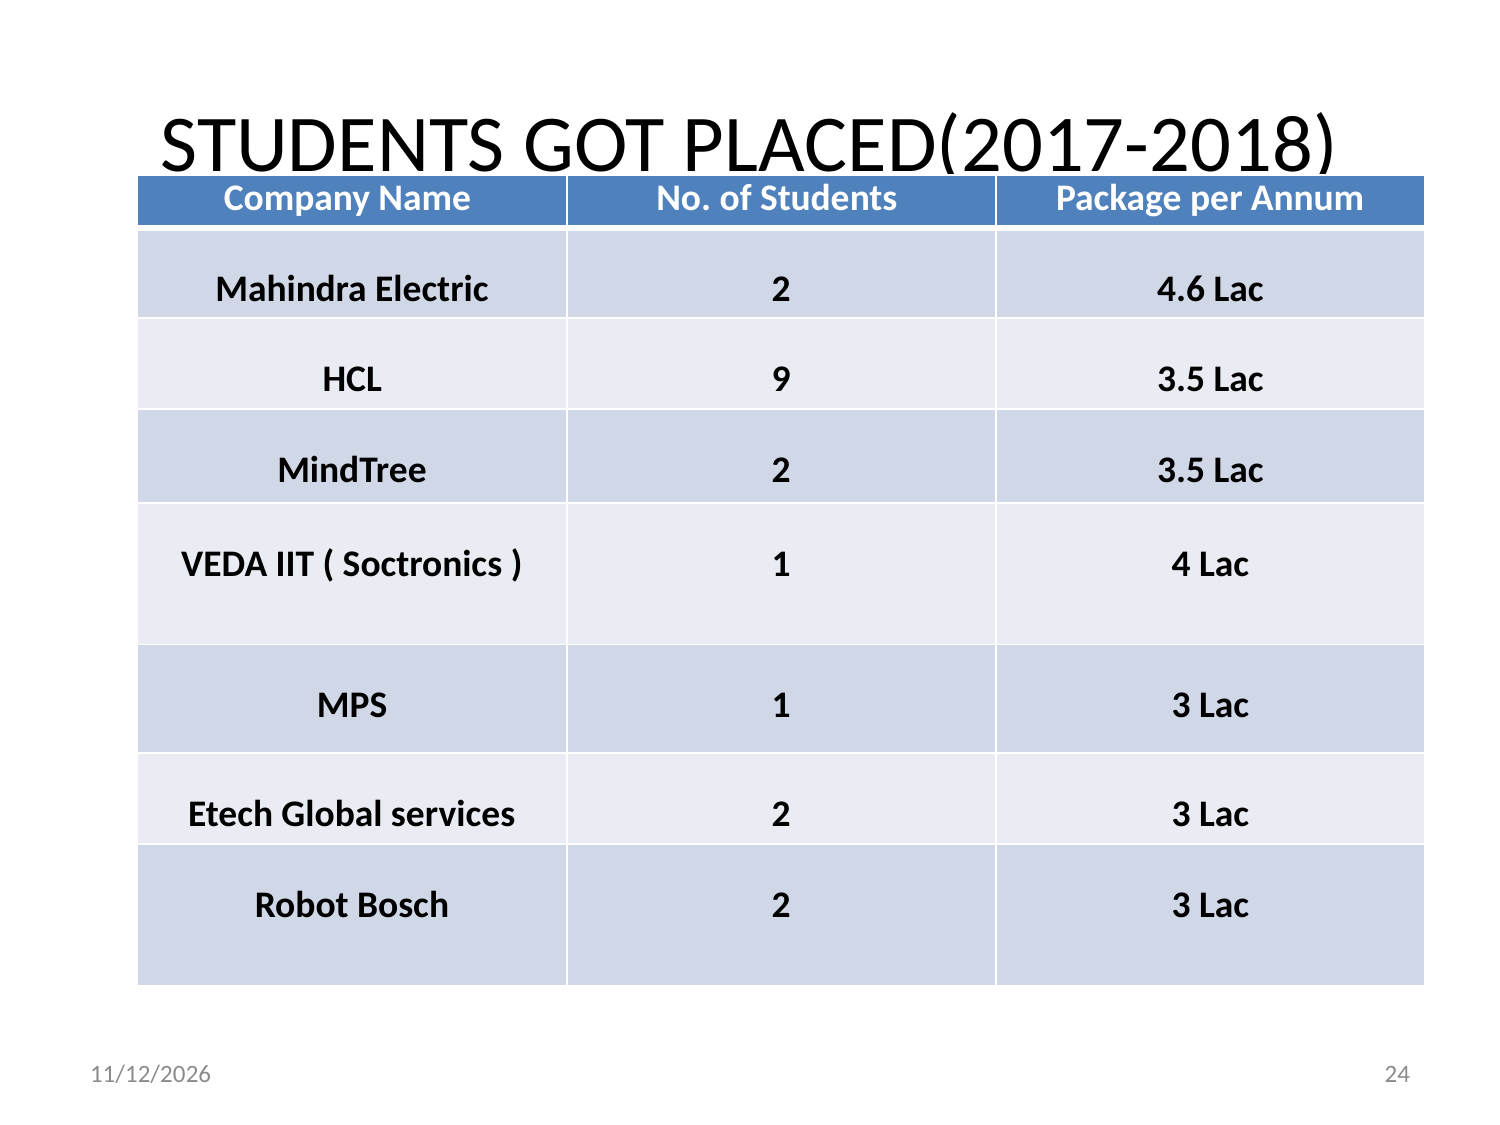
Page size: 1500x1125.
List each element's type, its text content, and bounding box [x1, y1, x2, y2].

table_header Package per Annum [997, 176, 1424, 225]
table_cell Robot Bosch [138, 845, 566, 985]
table_cell Mahindra Electric [138, 231, 566, 317]
table_cell 1 [568, 645, 995, 752]
table_header Company Name [138, 176, 566, 225]
table_cell 2 [568, 845, 995, 985]
slide_number 24 [1074, 1042, 1425, 1103]
table_cell 9 [568, 319, 995, 408]
table_cell 1 [568, 504, 995, 644]
table_cell 3 Lac [997, 645, 1424, 752]
table_cell VEDA IIT ( Soctronics ) [138, 504, 566, 644]
table_cell 3.5 Lac [997, 319, 1424, 408]
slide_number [75, 1042, 425, 1103]
table_cell 2 [568, 410, 995, 502]
table_cell MPS [138, 645, 566, 752]
table_cell MindTree [138, 410, 566, 502]
table_cell HCL [138, 319, 566, 408]
table_header No. of Students [568, 176, 995, 225]
table_cell 2 [568, 754, 995, 843]
table_cell 2 [568, 231, 995, 317]
table_cell 3 Lac [997, 754, 1424, 843]
table_cell 4 Lac [997, 504, 1424, 644]
table_cell 4.6 Lac [997, 231, 1424, 317]
table_cell 3.5 Lac [997, 410, 1424, 502]
title STUDENTS GOT PLACED(2017-2018) [75, 45, 1425, 233]
table_cell Etech Global services [138, 754, 566, 843]
table_cell 3 Lac [997, 845, 1424, 985]
